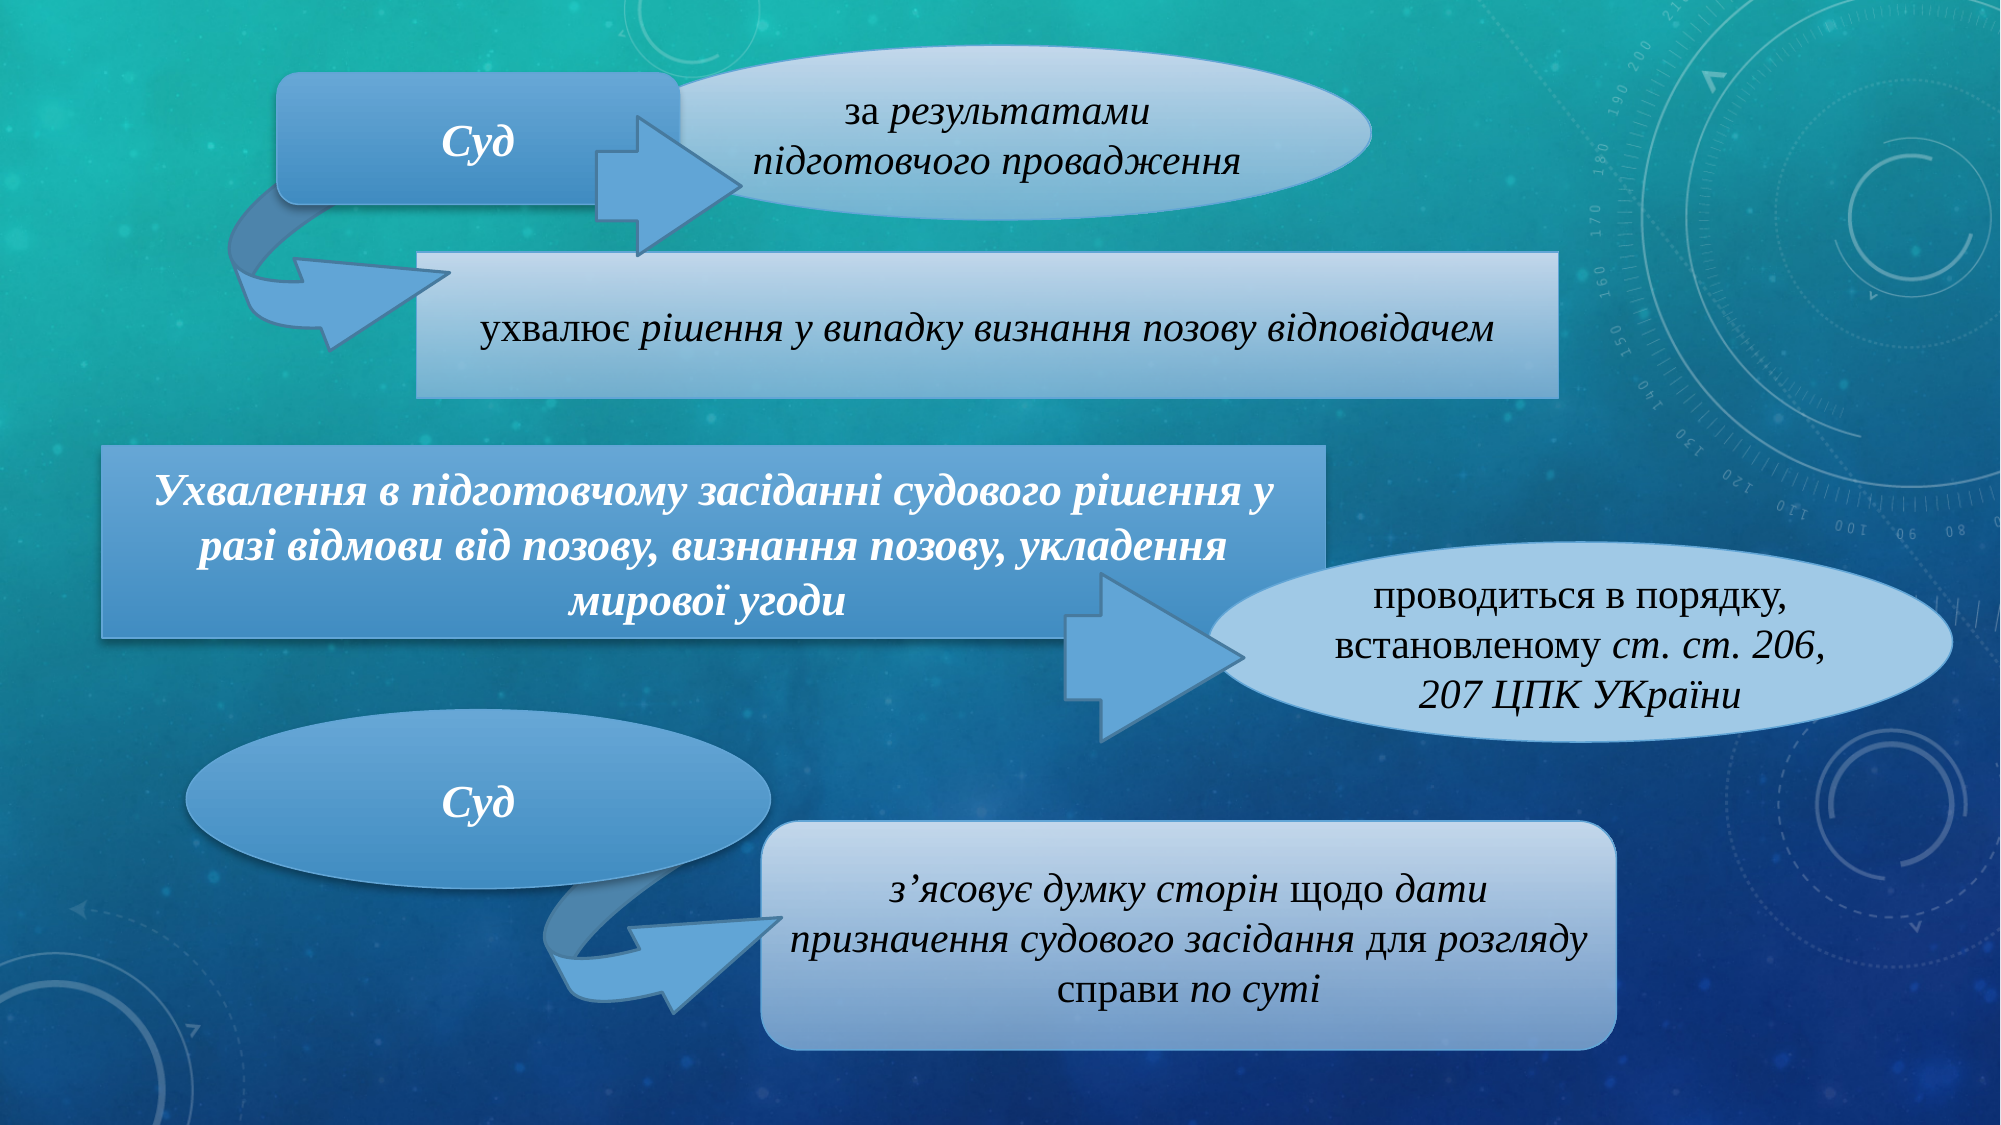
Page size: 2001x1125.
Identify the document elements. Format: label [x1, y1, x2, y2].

picture [0, 0, 2001, 1125]
text_box [101, 44, 1953, 1051]
